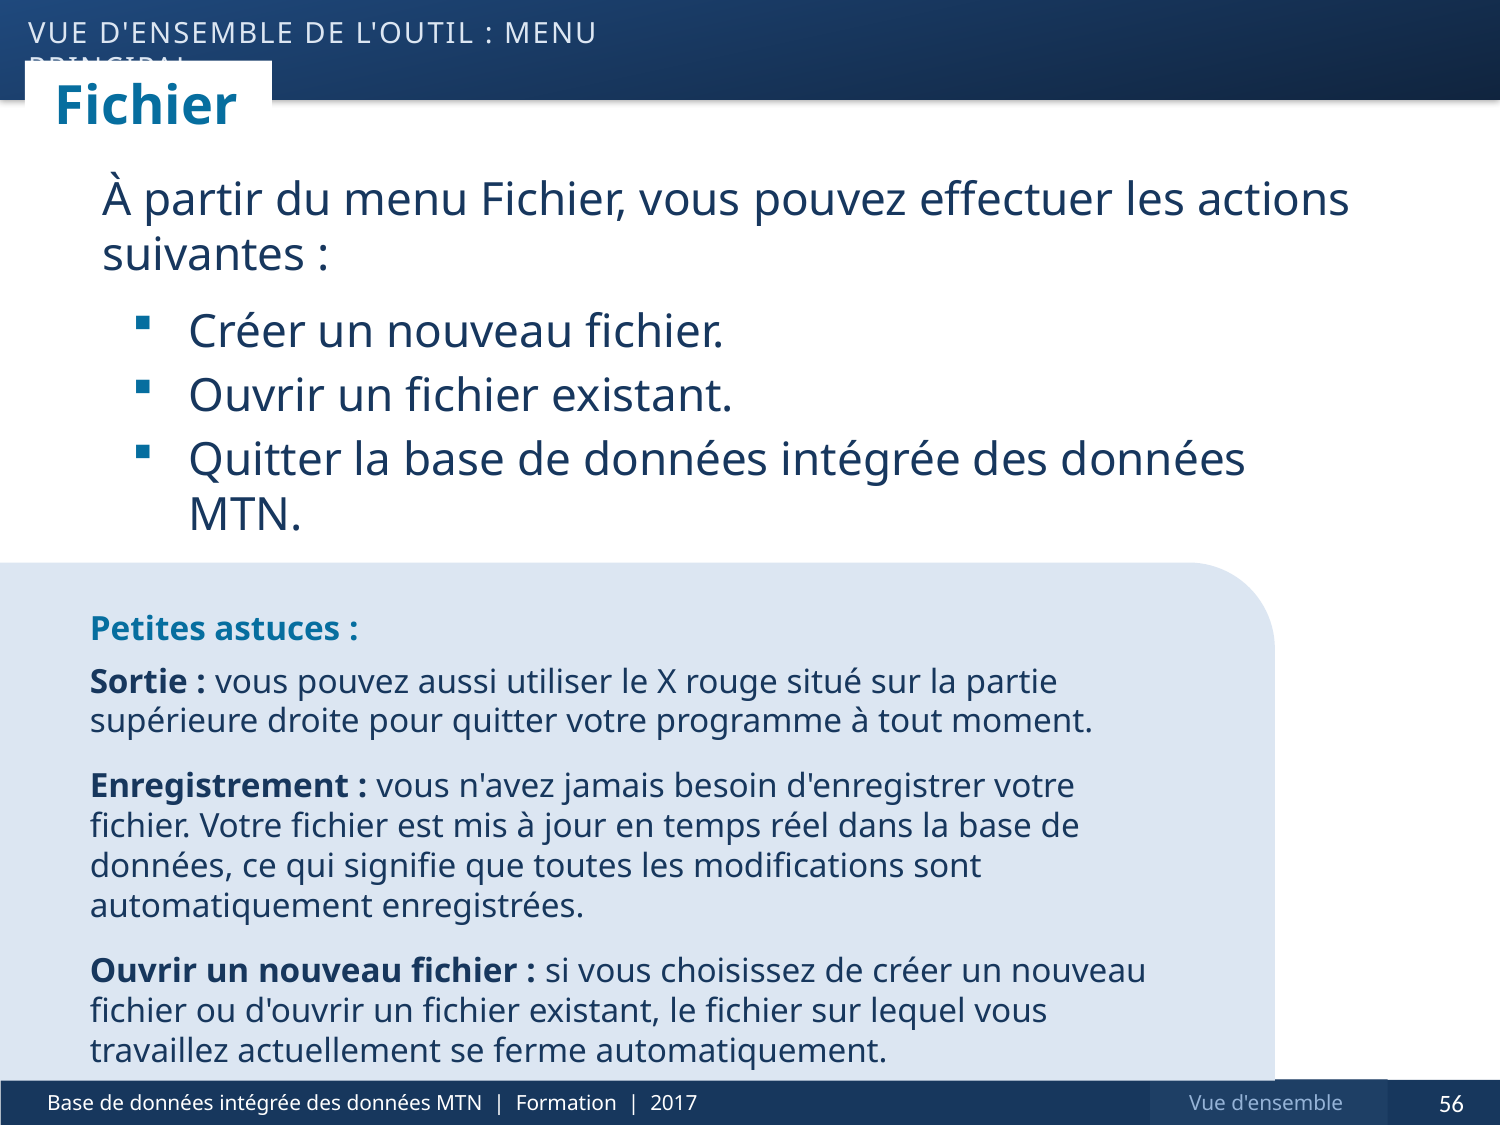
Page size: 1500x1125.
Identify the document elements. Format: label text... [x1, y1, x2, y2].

text_box [0, 560, 1278, 1083]
list À partir du menu Fichier, vous pouvez effectuer les actions suivantes : Créer un nouveau fichier. Ouvrir un fichier existant. Quitter la base de données intégrée des données MTN. [87, 162, 1375, 905]
list vue d'ensemble de l'outil : menu principal [28, 6, 619, 58]
title Fichier [24, 60, 272, 146]
text_box Petites astuces : Sortie : vous pouvez aussi utiliser le X rouge situé sur la partie supérieure droite pour quitter votre programme à tout moment. Enregistrement : vous n'avez jamais besoin d'enregistrer votre fichier. Votre fichier est mis à jour en temps réel dans la base de données, ce qui signifie que toutes les modifications sont automatiquement enregistrées. Ouvrir un nouveau fichier : si vous choisissez de créer un nouveau fichier ou d'ouvrir un fichier existant, le fichier sur lequel vous travaillez actuellement se ferme automatiquement. [74, 599, 1200, 1125]
